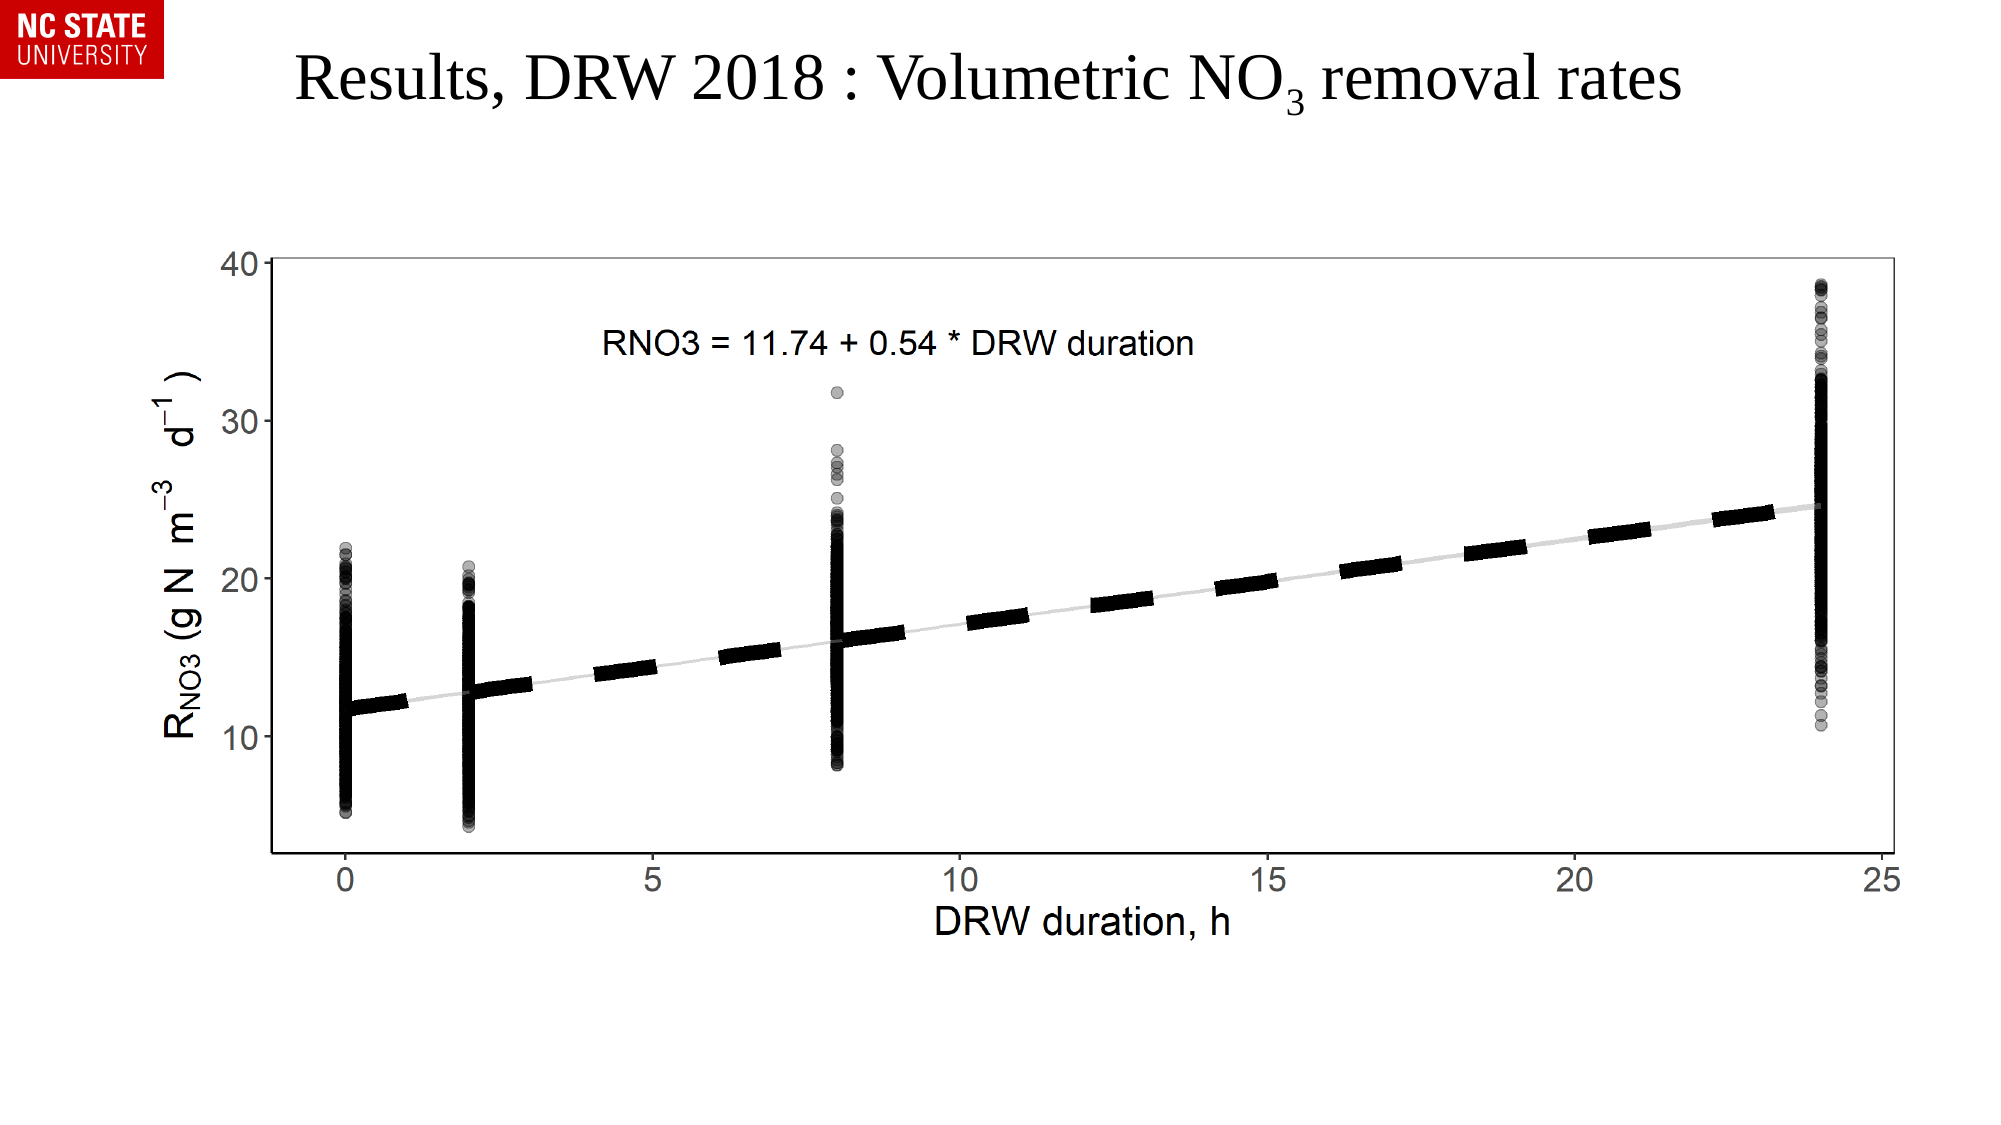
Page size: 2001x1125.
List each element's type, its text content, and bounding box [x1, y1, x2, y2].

text_box Results, DRW 2018 : Volumetric NO3 removal rates [279, 25, 2000, 131]
picture [137, 244, 1908, 961]
picture [0, 0, 164, 79]
